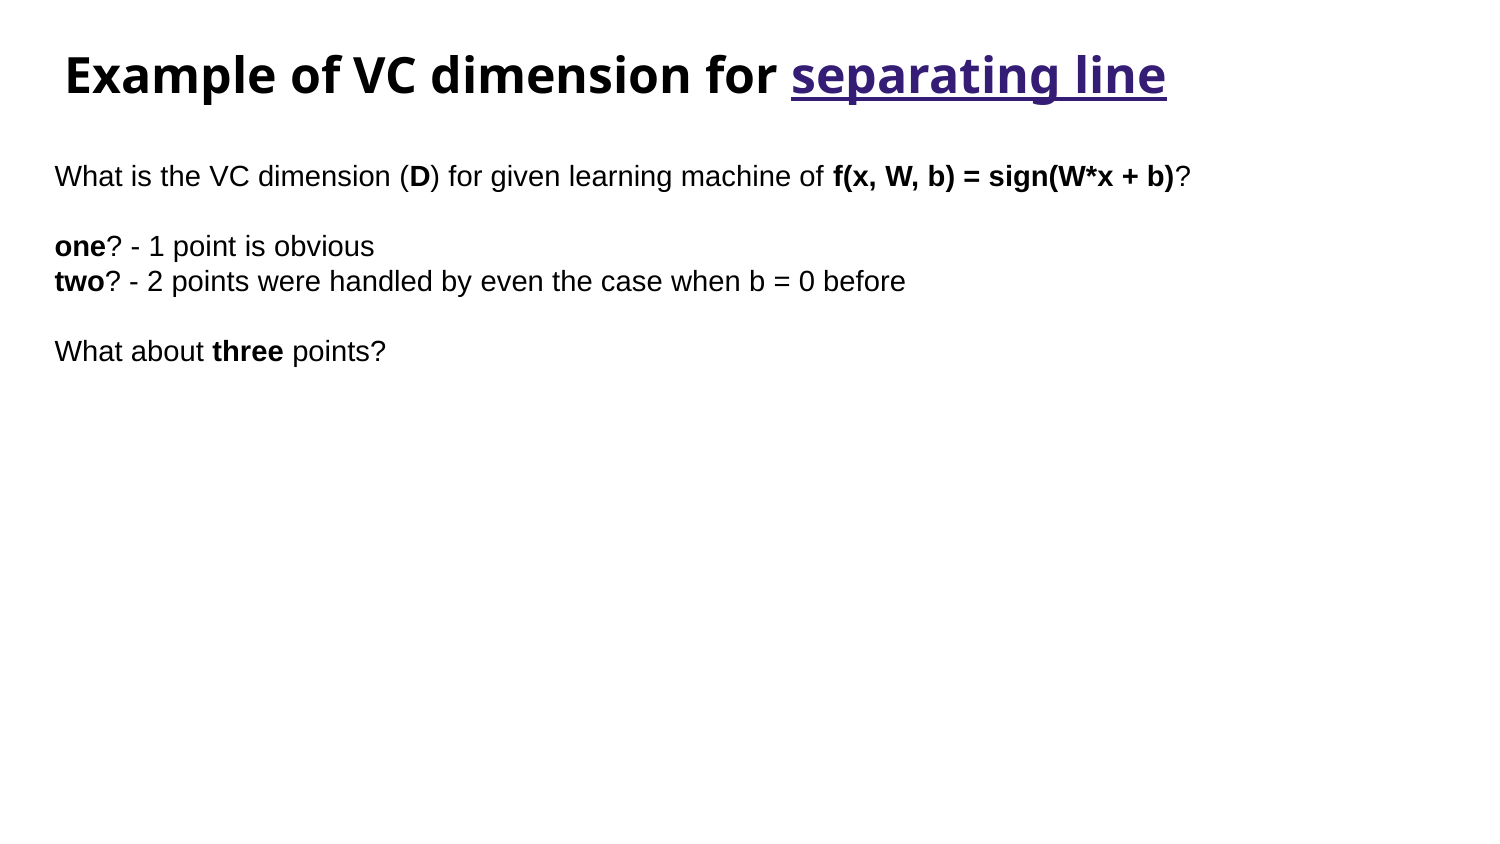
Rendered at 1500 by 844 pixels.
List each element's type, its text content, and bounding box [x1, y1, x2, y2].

title Example of VC dimension for separating line [49, 28, 1315, 107]
text_box What is the VC dimension (D) for given learning machine of f(x, W, b) = sign(W*x + b)? one? - 1 point is obvious two? - 2 points were handled by even the case when b = 0 before What about three points? [39, 142, 1430, 383]
